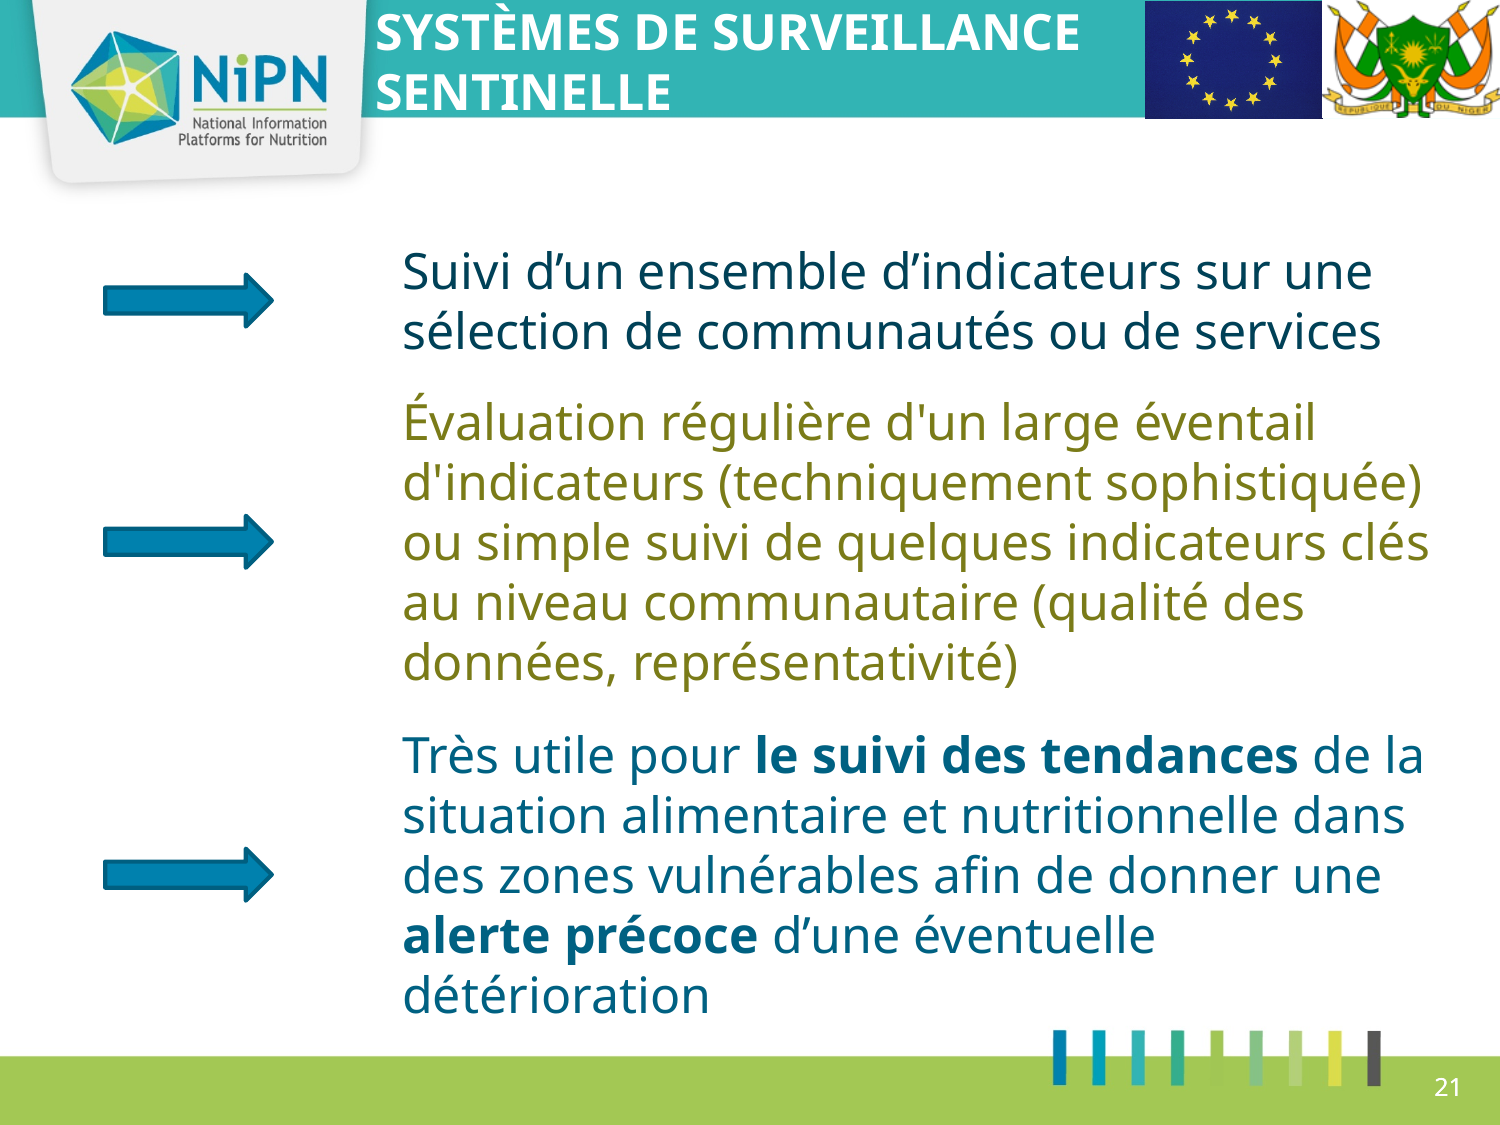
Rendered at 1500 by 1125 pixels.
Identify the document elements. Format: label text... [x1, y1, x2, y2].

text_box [1145, 0, 1500, 119]
text_box [103, 272, 274, 329]
text_box Évaluation régulière d'un large éventail d'indicateurs (techniquement sophistiquée) ou simple suivi de quelques indicateurs clés au niveau communautaire (qualité des données, représentativité) [387, 382, 1453, 698]
text_box [103, 513, 274, 570]
picture [0, 0, 1500, 1125]
text_box Suivi d’un ensemble d’indicateurs sur une sélection de communautés ou de services [387, 232, 1453, 368]
text_box Systèmes de surveillance sentinelle [360, 0, 1146, 128]
text_box Très utile pour le suivi des tendances de la situation alimentaire et nutritionnelle dans des zones vulnérables afin de donner une alerte précoce d’une éventuelle détérioration [387, 715, 1453, 1031]
text_box [103, 846, 274, 903]
text_box 21 [1375, 1058, 1478, 1119]
